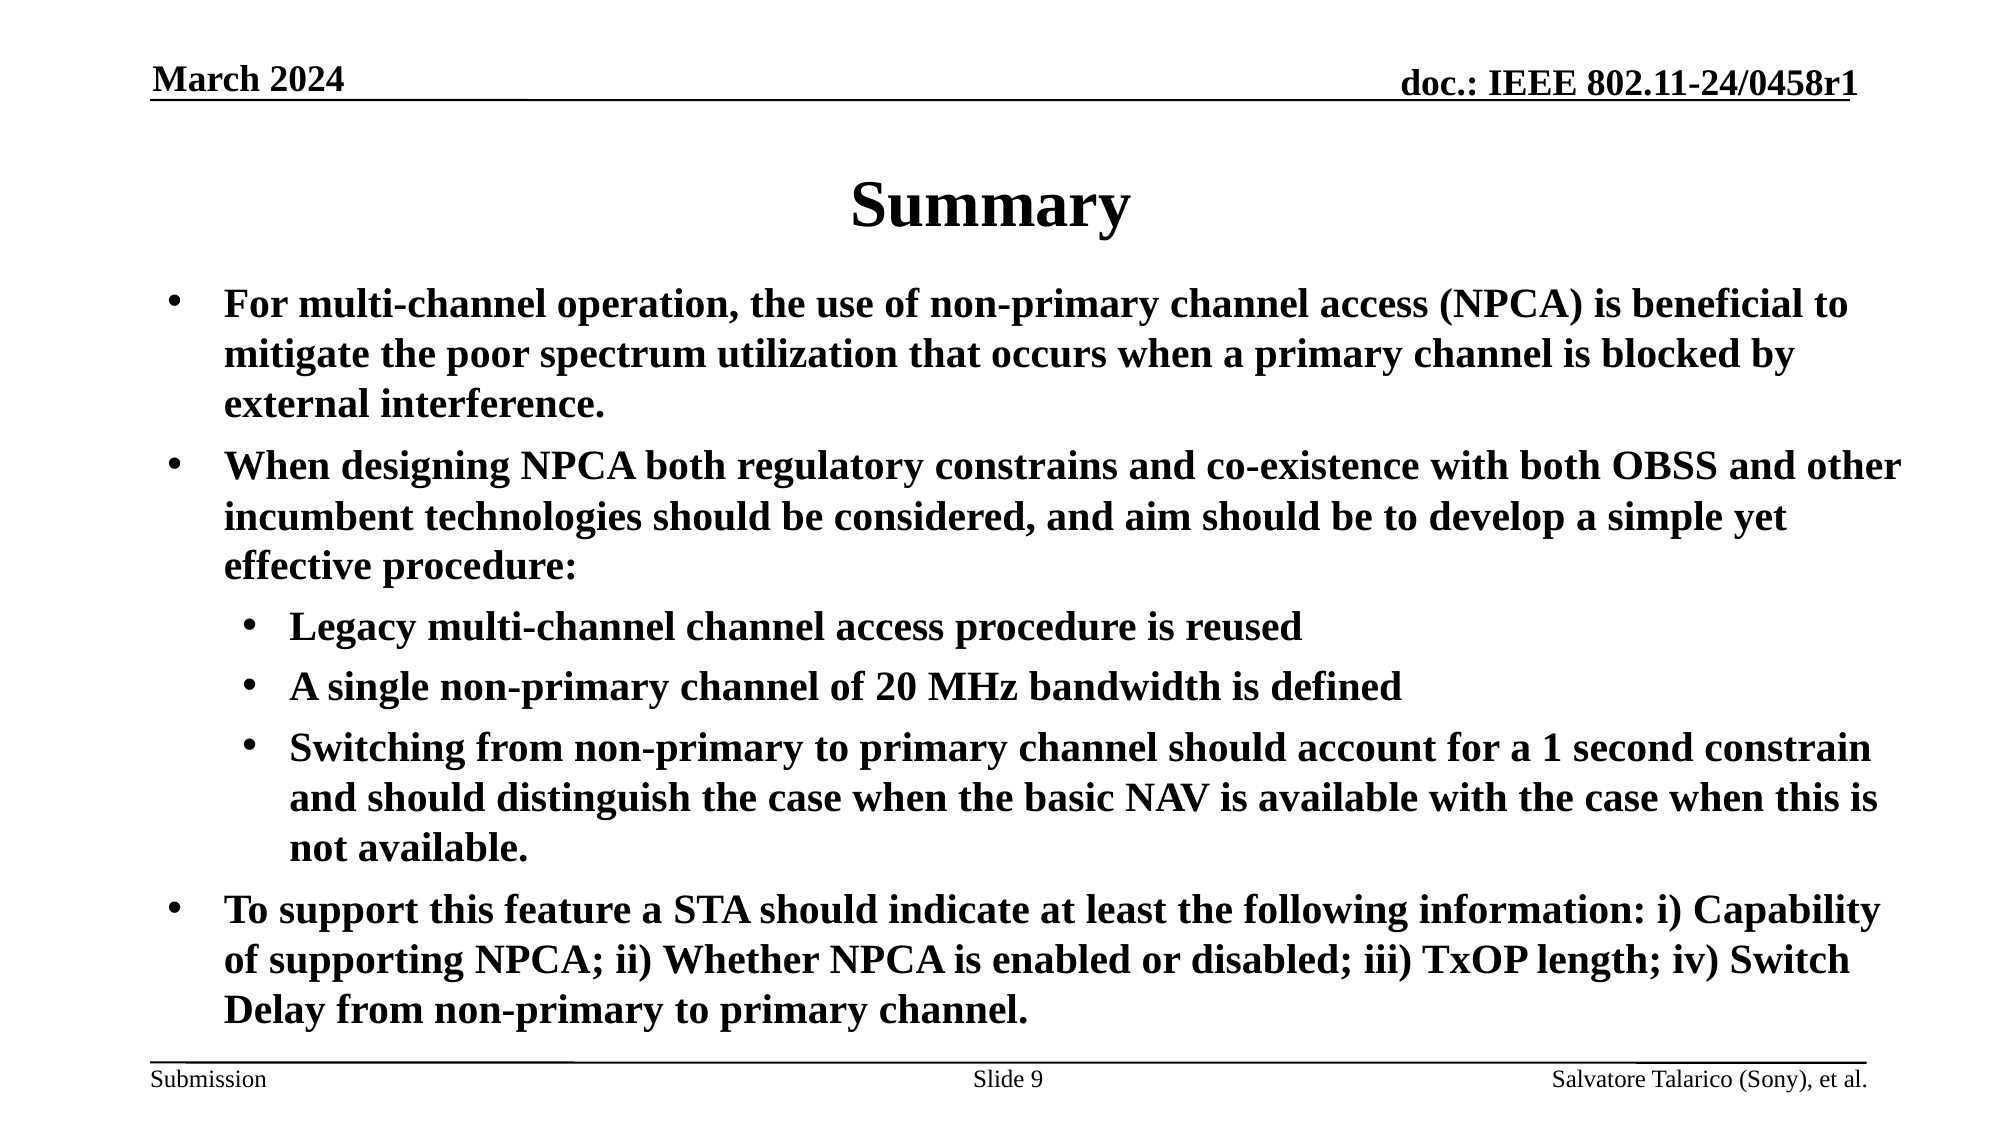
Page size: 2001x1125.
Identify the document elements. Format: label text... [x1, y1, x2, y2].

list For multi-channel operation, the use of non-primary channel access (NPCA) is beneficial to mitigate the poor spectrum utilization that occurs when a primary channel is blocked by external interference. When designing NPCA both regulatory constrains and co-existence with both OBSS and other incumbent technologies should be considered, and aim should be to develop a simple yet effective procedure: Legacy multi-channel channel access procedure is reused A single non-primary channel of 20 MHz bandwidth is defined Switching from non-primary to primary channel should account for a 1 second constrain and should distinguish the case when the basic NAV is available with the case when this is not available. To support this feature a STA should indicate at least the following information: i) Capability of supporting NPCA; ii) Whether NPCA is enabled or disabled; iii) TxOP length; iv) Switch Delay from non-primary to primary channel. [152, 267, 1922, 1012]
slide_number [152, 54, 563, 100]
slide_number Slide 9 [950, 1061, 1067, 1123]
footer Salvatore Talarico (Sony), et al. [1171, 1061, 1869, 1093]
title Summary [149, 112, 1850, 288]
